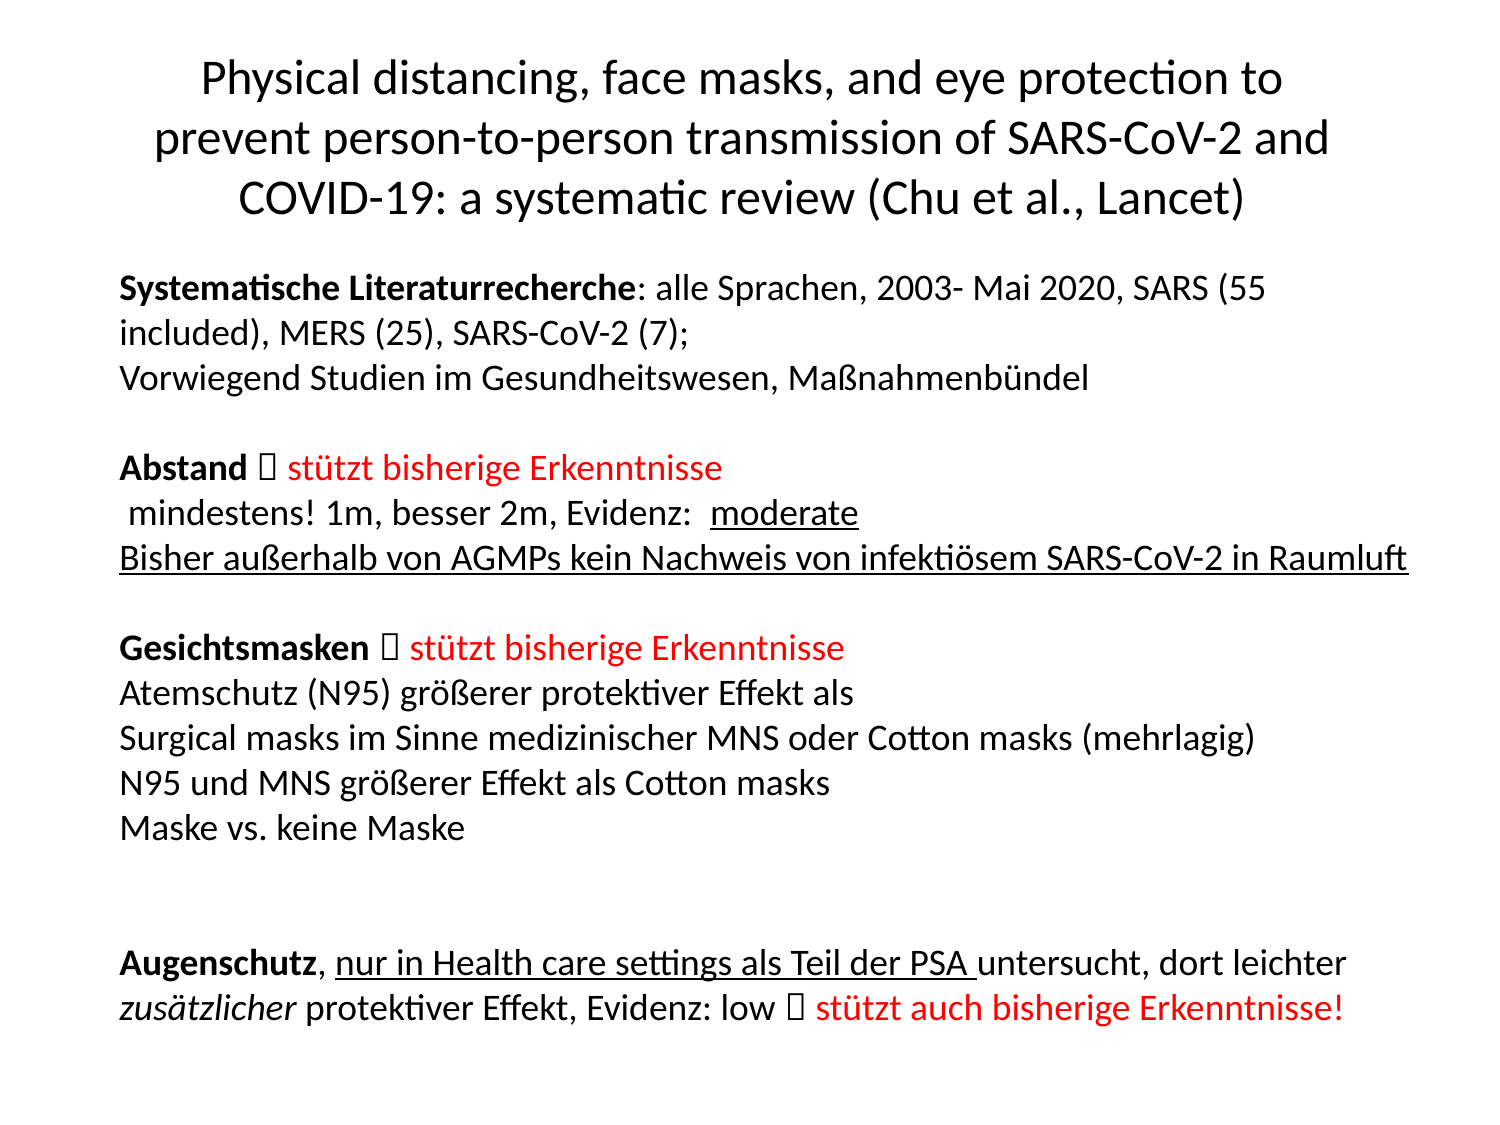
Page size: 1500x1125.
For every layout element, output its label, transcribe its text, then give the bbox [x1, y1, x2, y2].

text_box Systematische Literaturrecherche: alle Sprachen, 2003- Mai 2020, SARS (55 included), MERS (25), SARS-CoV-2 (7); Vorwiegend Studien im Gesundheitswesen, Maßnahmenbündel Abstand  stützt bisherige Erkenntnisse mindestens! 1m, besser 2m, Evidenz: moderate Bisher außerhalb von AGMPs kein Nachweis von infektiösem SARS-CoV-2 in Raumluft Gesichtsmasken  stützt bisherige Erkenntnisse Atemschutz (N95) größerer protektiver Effekt als Surgical masks im Sinne medizinischer MNS oder Cotton masks (mehrlagig) N95 und MNS größerer Effekt als Cotton masks Maske vs. keine Maske Augenschutz, nur in Health care settings als Teil der PSA untersucht, dort leichter zusätzlicher protektiver Effekt, Evidenz: low  stützt auch bisherige Erkenntnisse! [104, 255, 1428, 1125]
title Physical distancing, face masks, and eye protection to prevent person-to-person transmission of SARS-CoV-2 and COVID-19: a systematic review (Chu et al., Lancet) [104, 14, 1380, 255]
